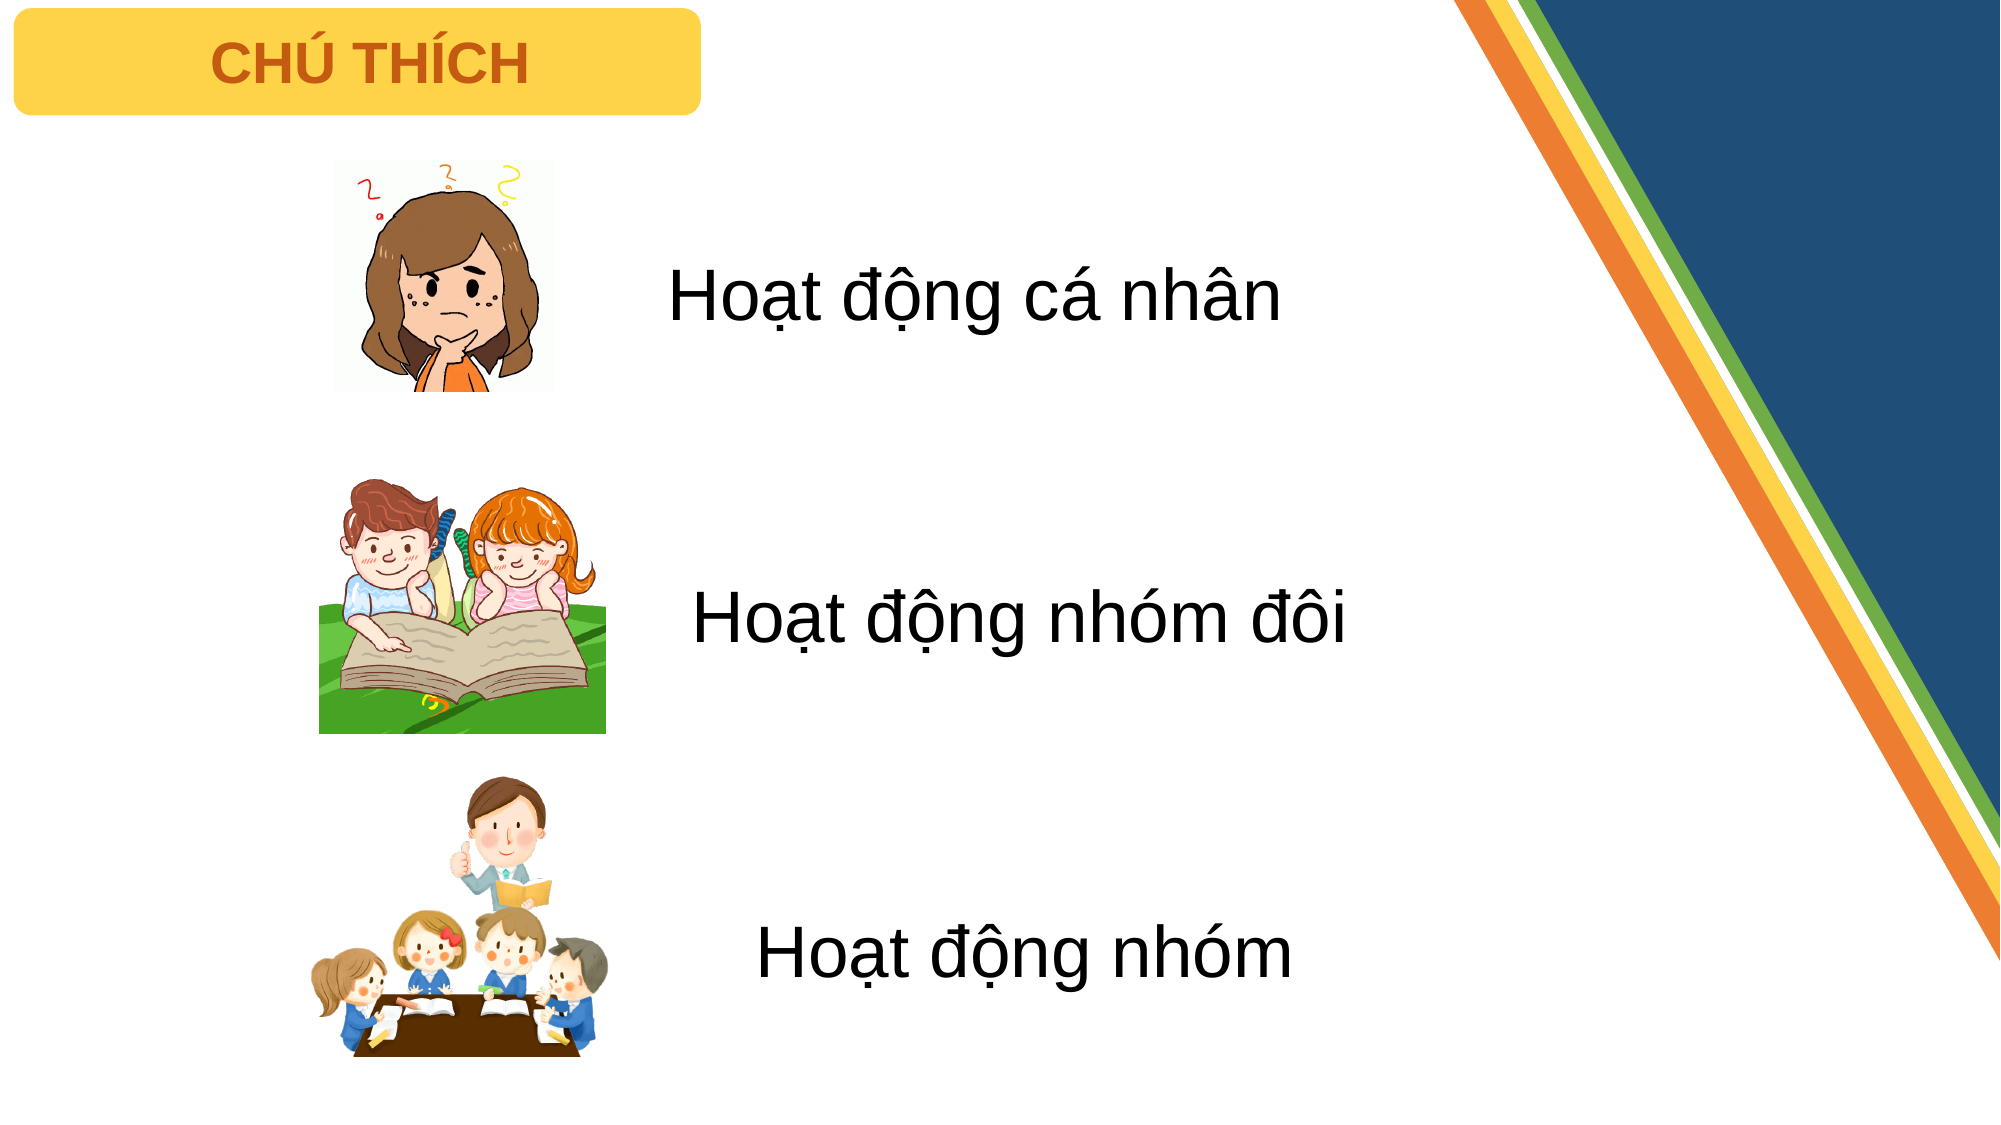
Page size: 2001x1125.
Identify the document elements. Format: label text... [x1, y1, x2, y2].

text_box CHÚ THÍCH [39, 17, 701, 103]
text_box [1702, 0, 2000, 1029]
picture [319, 446, 606, 734]
text_box [12, 7, 702, 117]
picture [303, 737, 622, 1057]
text_box Hoạt động nhóm [740, 897, 1310, 1000]
text_box Hoạt động nhóm đôi [676, 562, 1363, 665]
text_box Hoạt động cá nhân [652, 240, 1299, 343]
picture [333, 160, 554, 392]
